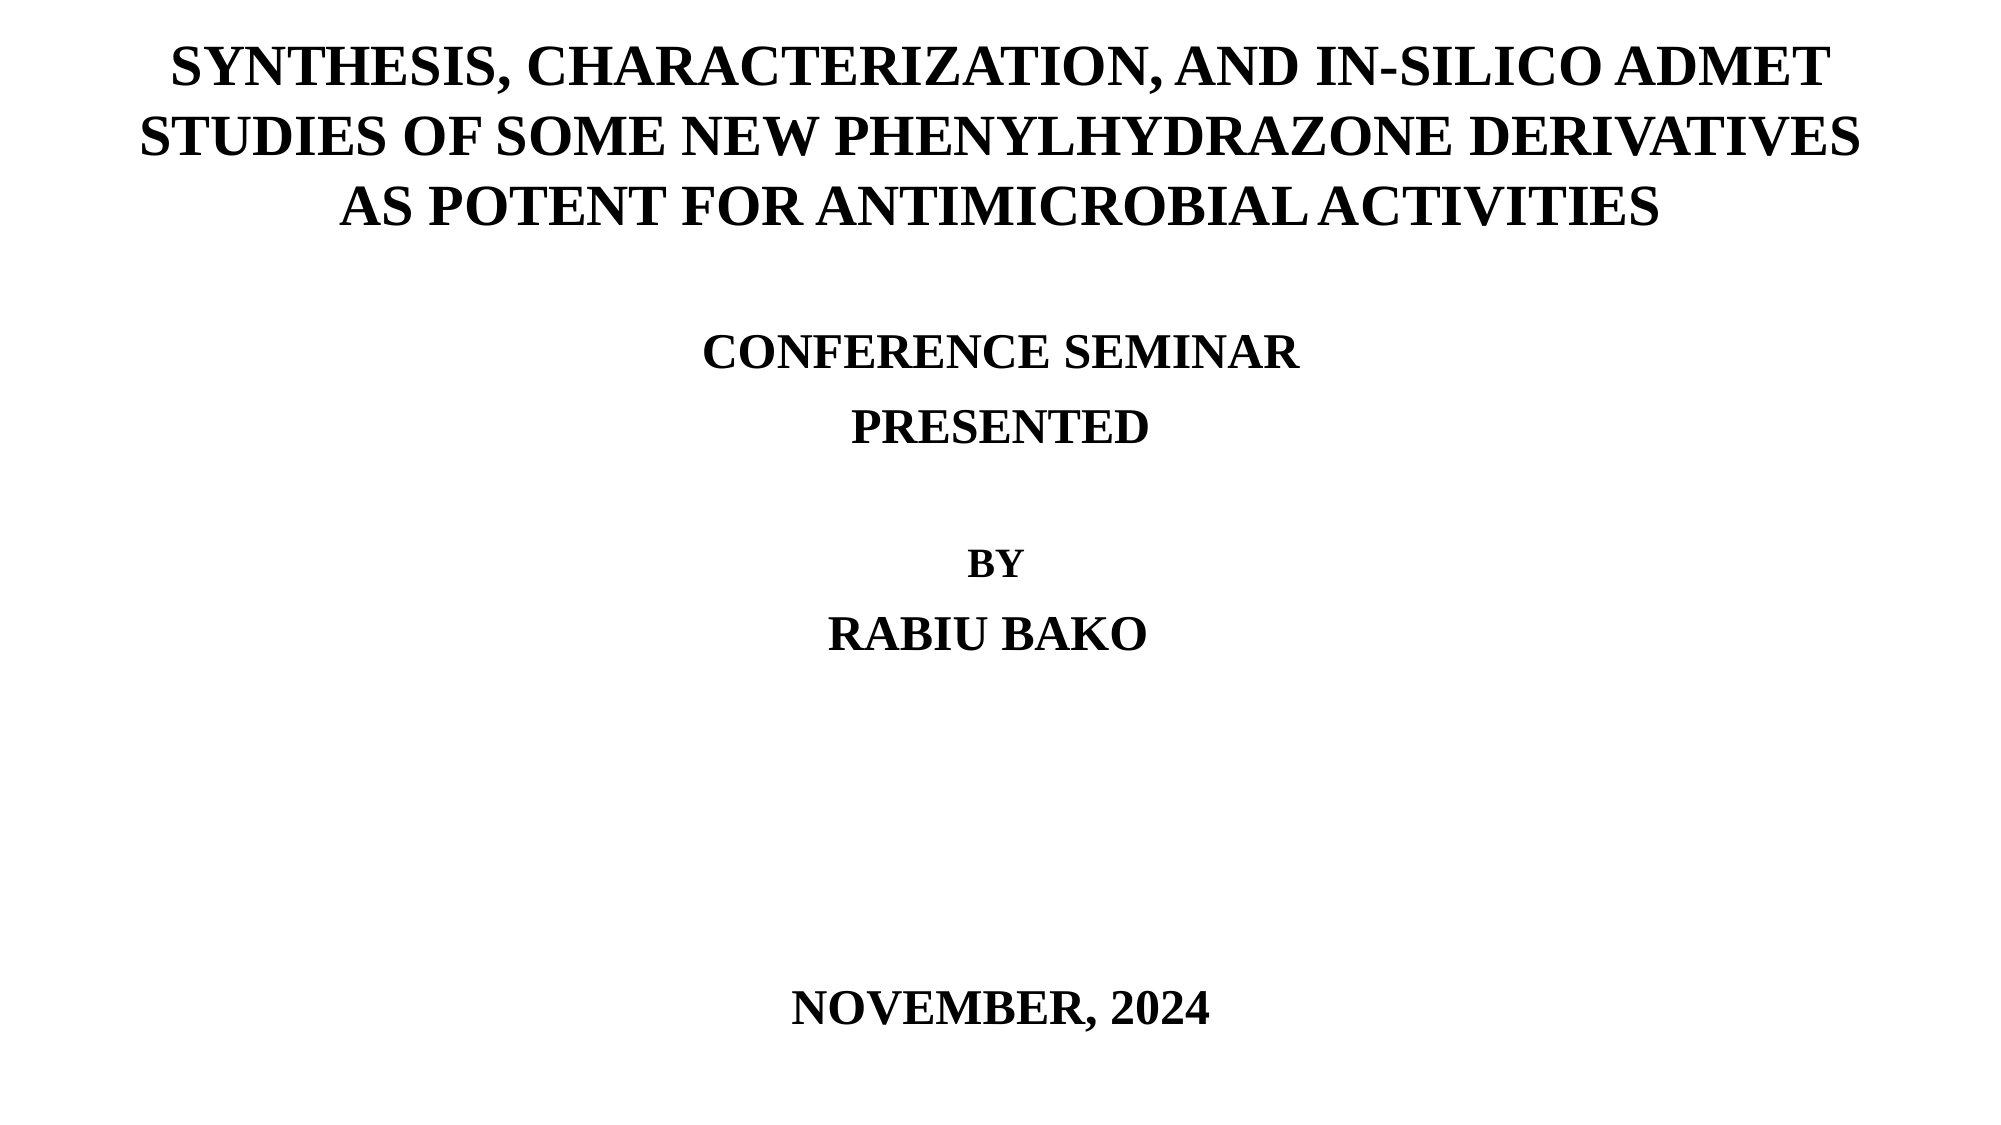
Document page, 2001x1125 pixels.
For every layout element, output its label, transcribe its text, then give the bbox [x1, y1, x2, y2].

text_box SYNTHESIS, CHARACTERIZATION, AND IN-SILICO ADMET STUDIES OF SOME NEW PHENYLHYDRAZONE DERIVATIVES AS POTENT FOR ANTIMICROBIAL ACTIVITIES [94, 20, 1907, 245]
subtitle CONFERENCE SEMINAR PRESENTED BY RABIU BAKO NOVEMBER, 2024 [34, 247, 1967, 996]
